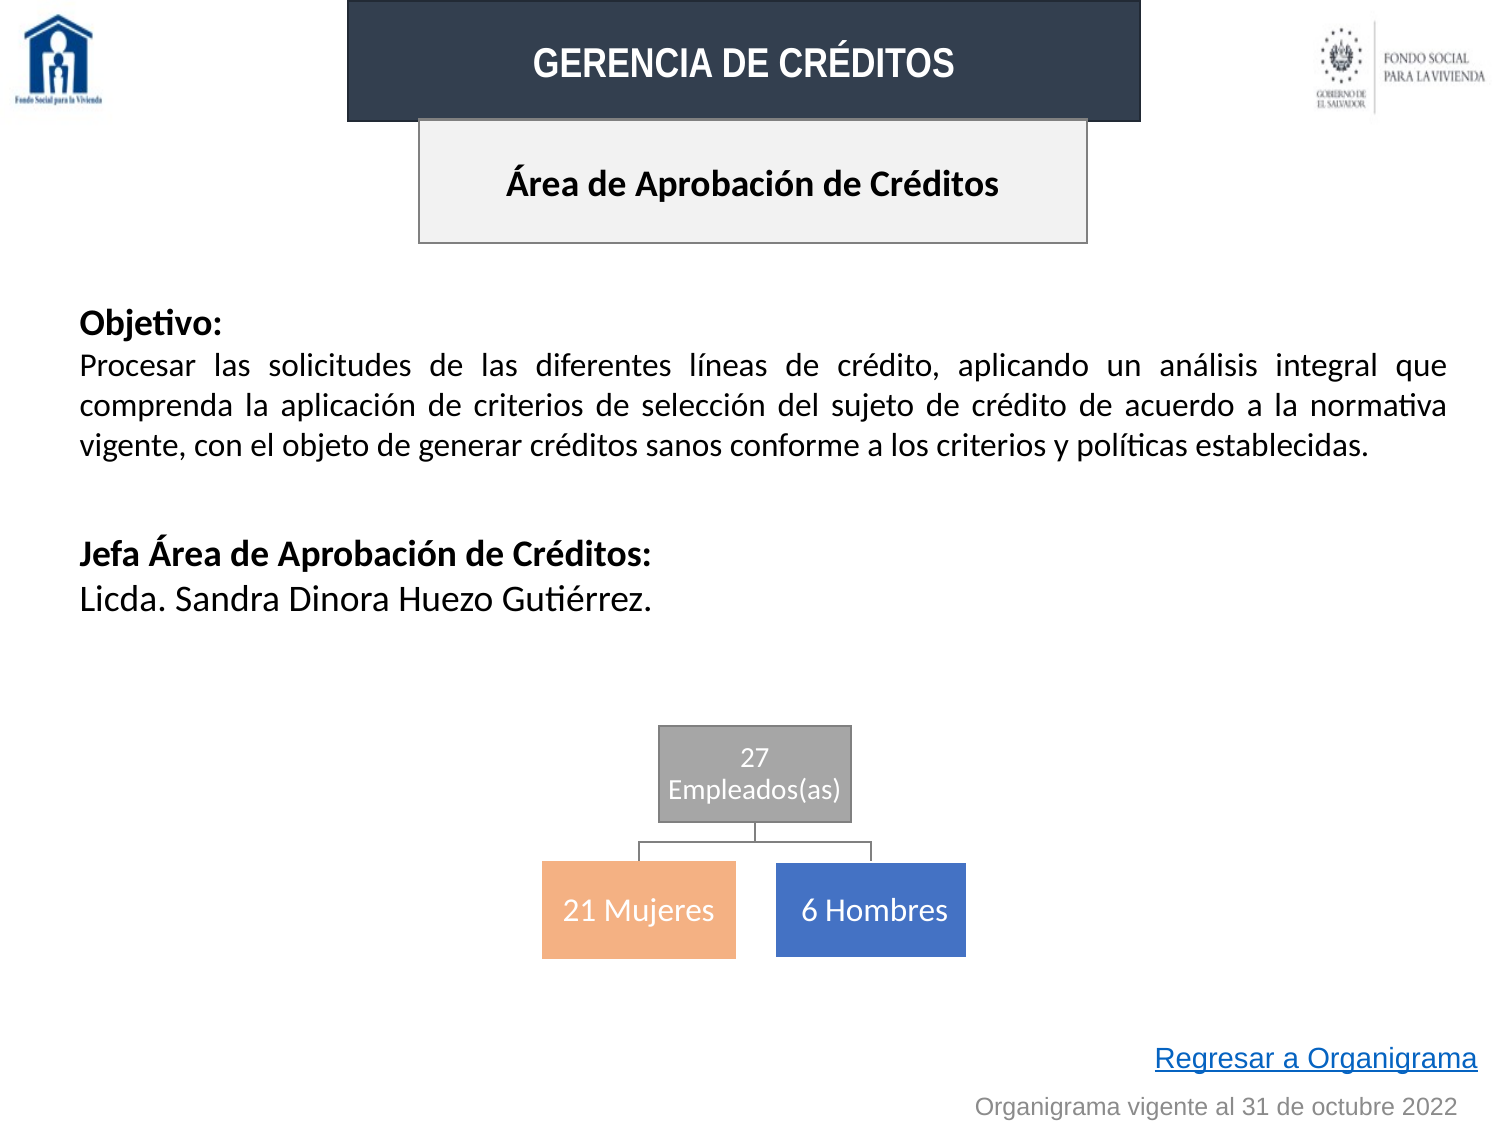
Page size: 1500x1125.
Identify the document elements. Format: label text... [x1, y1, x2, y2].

text_box Regresar a Organigrama [1139, 1031, 1500, 1075]
text_box Objetivo: Procesar las solicitudes de las diferentes líneas de crédito, aplicando un análisis integral que comprenda la aplicación de criterios de selección del sujeto de crédito de acuerdo a la normativa vigente, con el objeto de generar créditos sanos conforme a los criterios y políticas establecidas. [64, 290, 1465, 471]
text_box Área de Aprobación de Créditos [418, 118, 1088, 244]
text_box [507, 725, 1002, 959]
picture [0, 0, 1500, 1125]
text_box GERENCIA DE CRÉDITOS [347, 0, 1141, 122]
text_box Jefa Área de Aprobación de Créditos: Licda. Sandra Dinora Huezo Gutiérrez. [64, 521, 774, 626]
footer Organigrama vigente al 31 de octubre 2022 [916, 1075, 1500, 1125]
